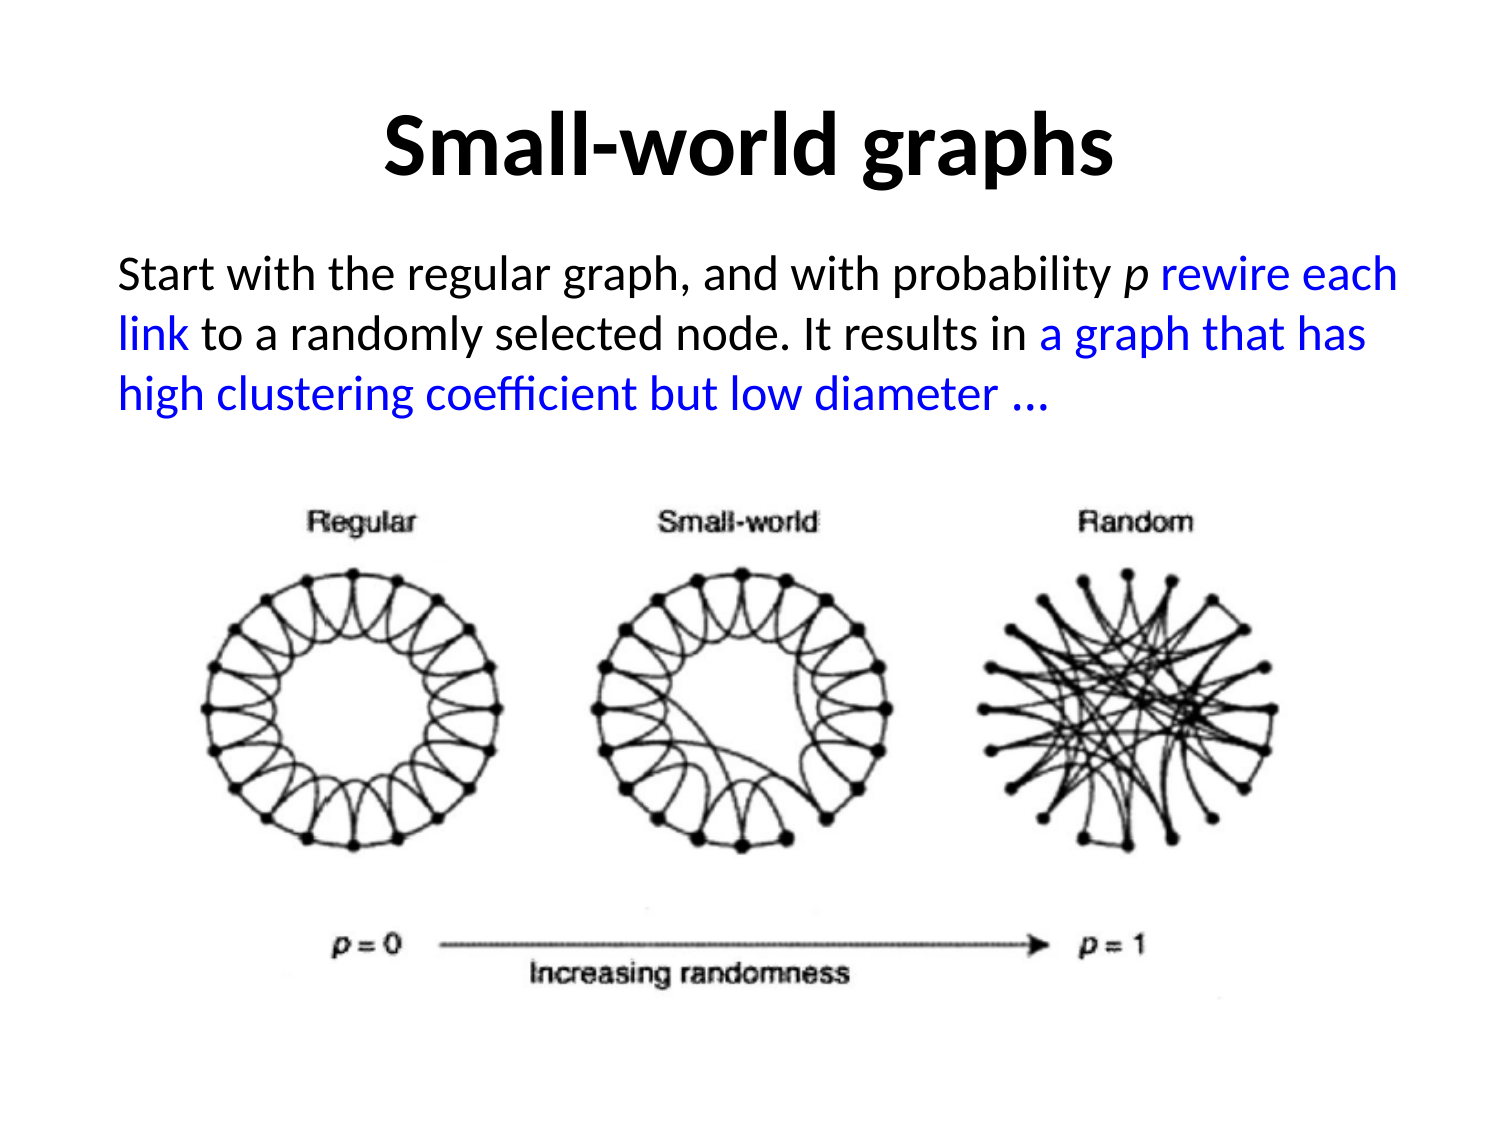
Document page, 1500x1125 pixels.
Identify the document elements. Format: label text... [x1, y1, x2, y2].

title Small-world graphs [75, 45, 1425, 233]
text_box Start with the regular graph, and with probability p rewire each link to a randomly selected node. It results in a graph that has high clustering coefficient but low diameter … [102, 232, 1453, 488]
picture [149, 494, 1301, 1008]
